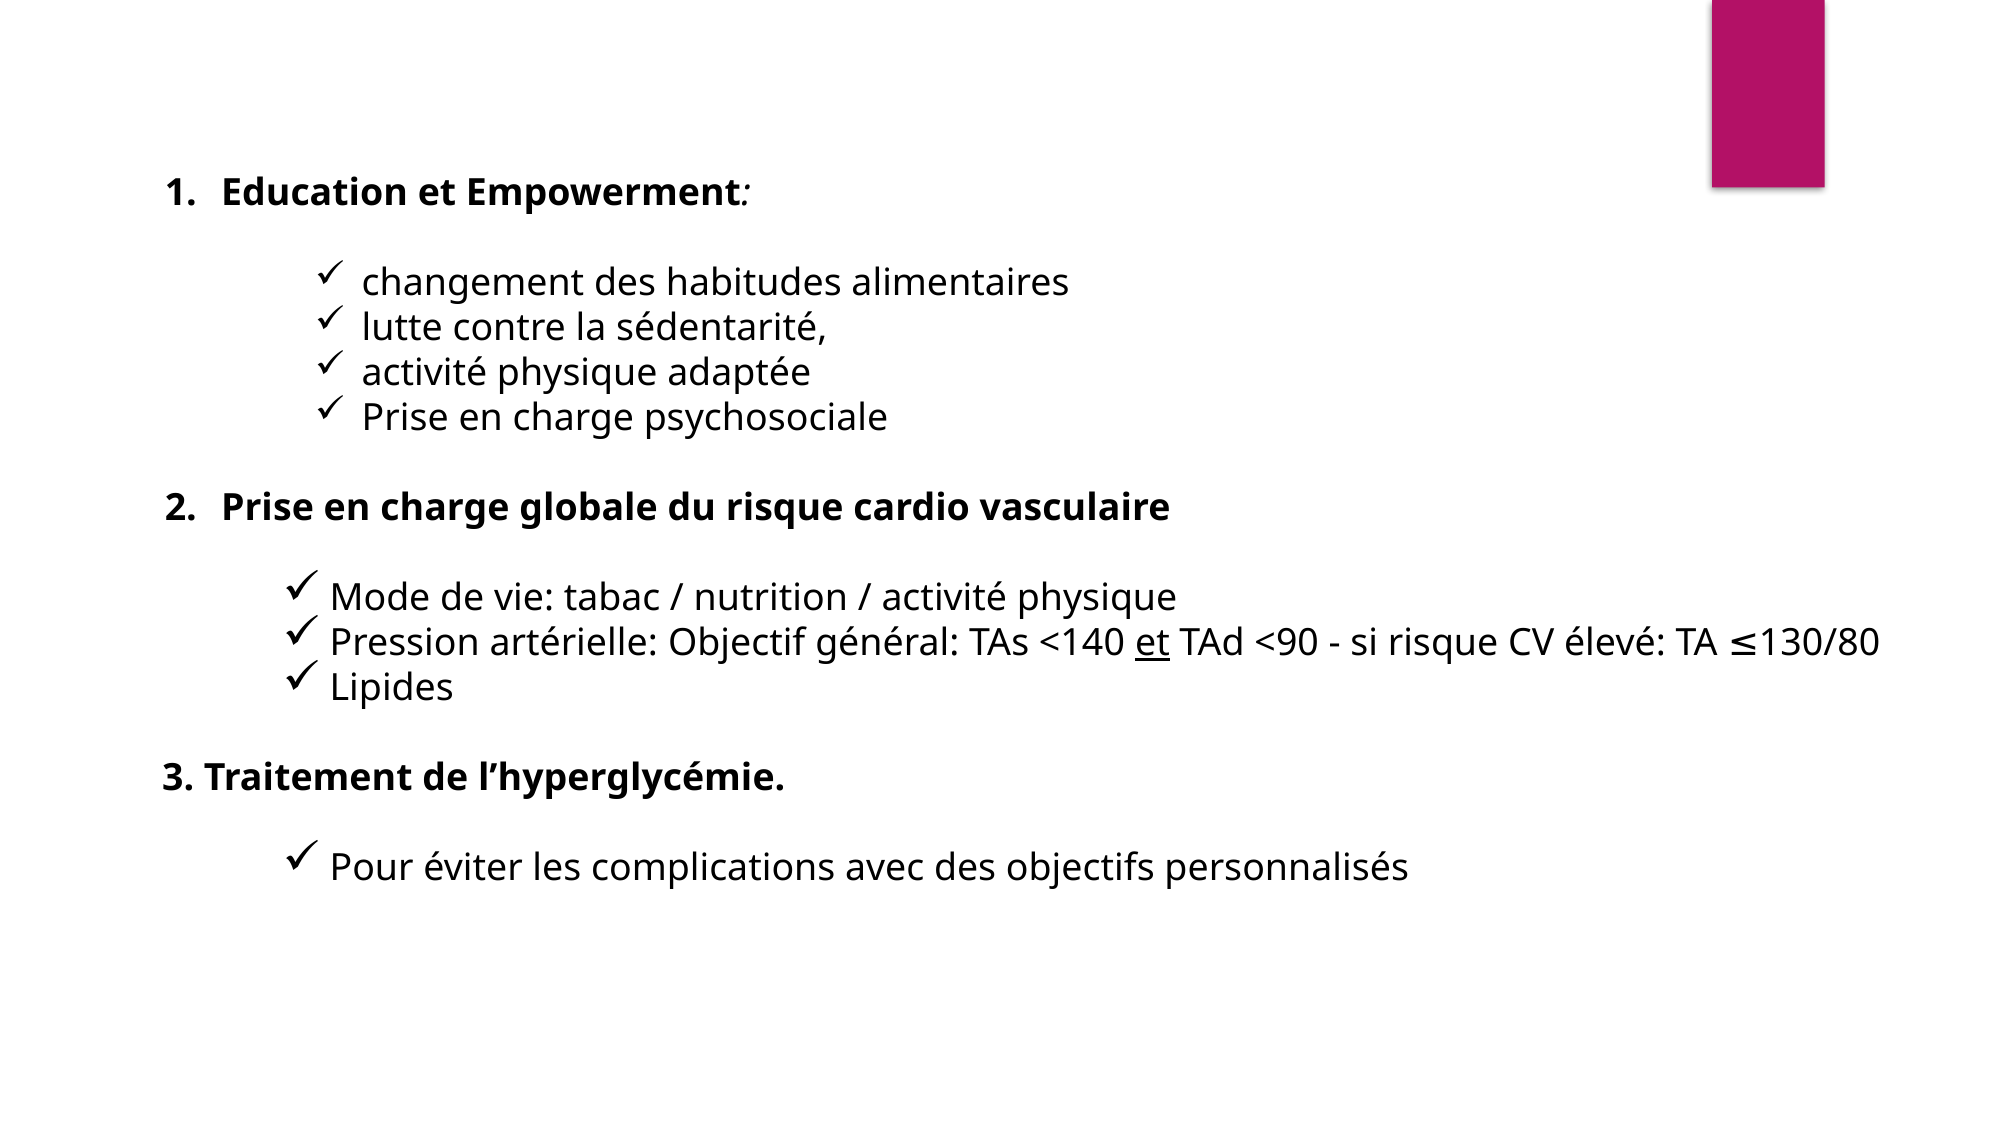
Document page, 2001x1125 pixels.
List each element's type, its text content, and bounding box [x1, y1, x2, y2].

text_box Education et Empowerment: changement des habitudes alimentaires lutte contre la sédentarité, activité physique adaptée Prise en charge psychosociale Prise en charge globale du risque cardio vasculaire Mode de vie: tabac / nutrition / activité physique Pression artérielle: Objectif général: TAs <140 et TAd <90 - si risque CV élevé: TA ≤130/80 Lipides 3. Traitement de l’hyperglycémie. Pour éviter les complications avec des objectifs personnalisés [0, 160, 2000, 1021]
